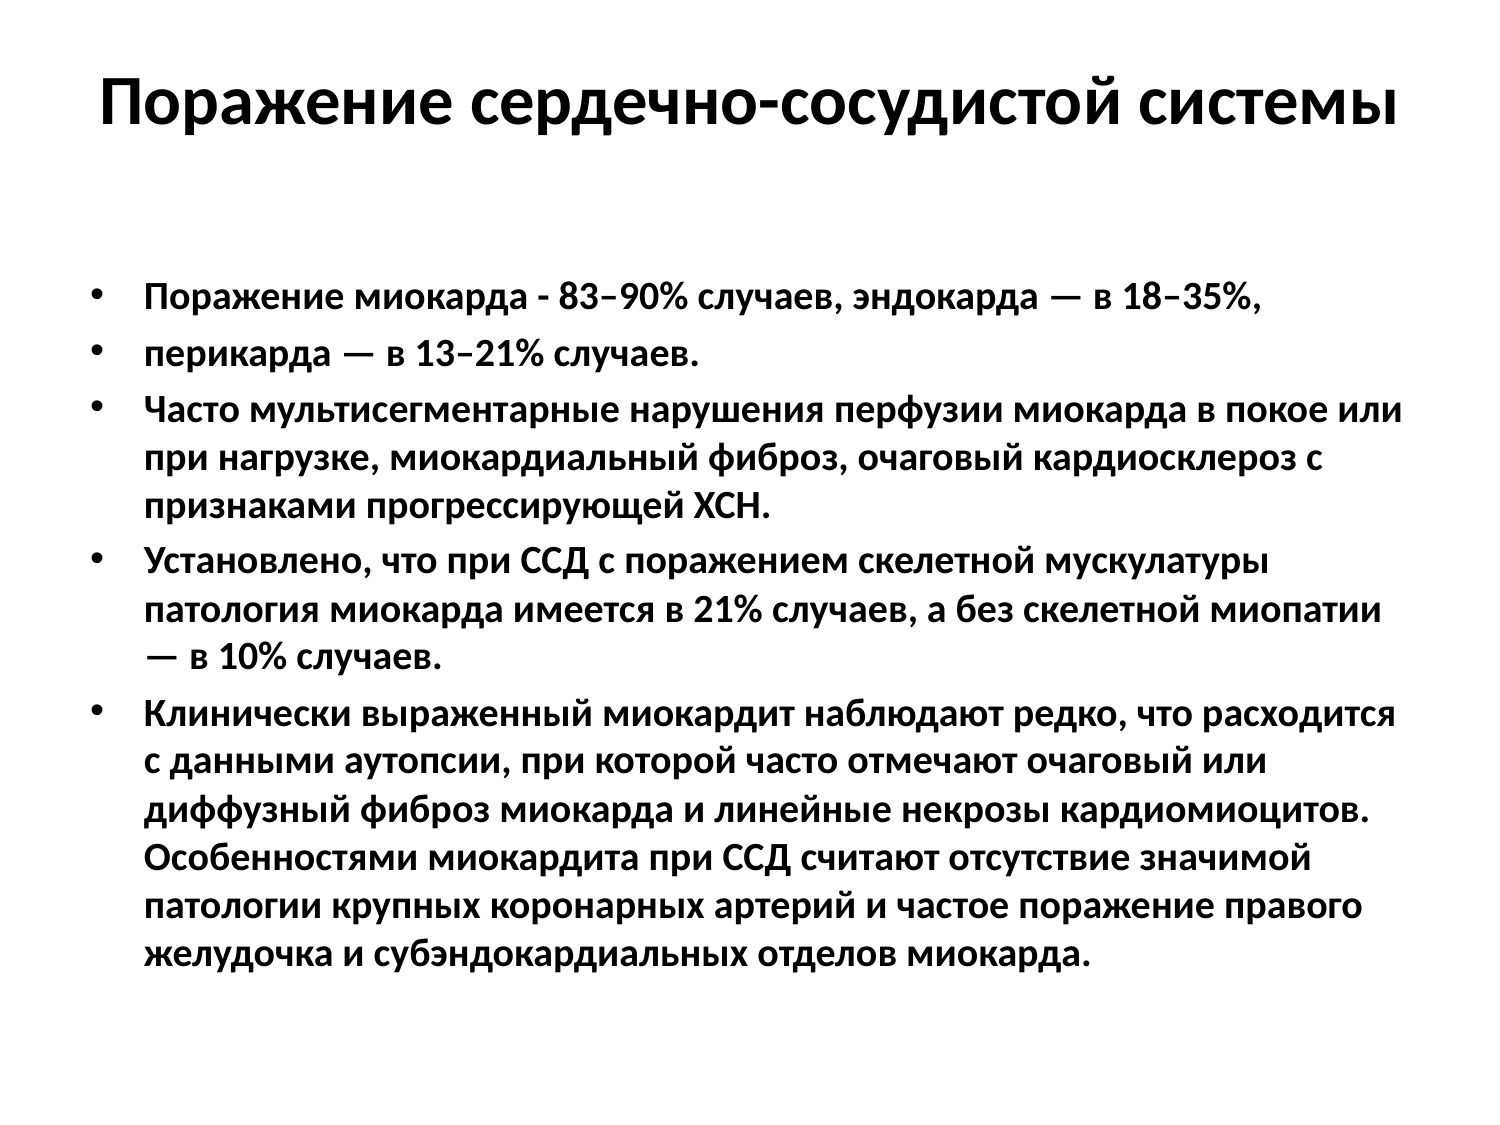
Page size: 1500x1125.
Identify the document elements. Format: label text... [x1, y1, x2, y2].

title Поражение сердечно-сосудистой системы [75, 45, 1425, 233]
list Поражение миокарда - 83–90% случаев, эндокарда — в 18–35%, перикарда — в 13–21% случаев. Часто мультисегментарные нарушения перфузии миокарда в покое или при нагрузке, миокардиальный фиброз, очаговый кардиосклероз с признаками прогрессирующей ХСН. Установлено, что при ССД с поражением скелетной мускулатуры патология миокарда имеется в 21% случаев, а без скелетной миопатии — в 10% случаев. Клинически выраженный миокардит наблюдают редко, что расходится с данными аутопсии, при которой часто отмечают очаговый или диффузный фиброз миокарда и линейные некрозы кардиомиоцитов. Особенностями миокардита при ССД считают отсутствие значимой патологии крупных коронарных артерий и частое поражение правого желудочка и субэндокардиальных отделов миокарда. [75, 262, 1425, 1005]
